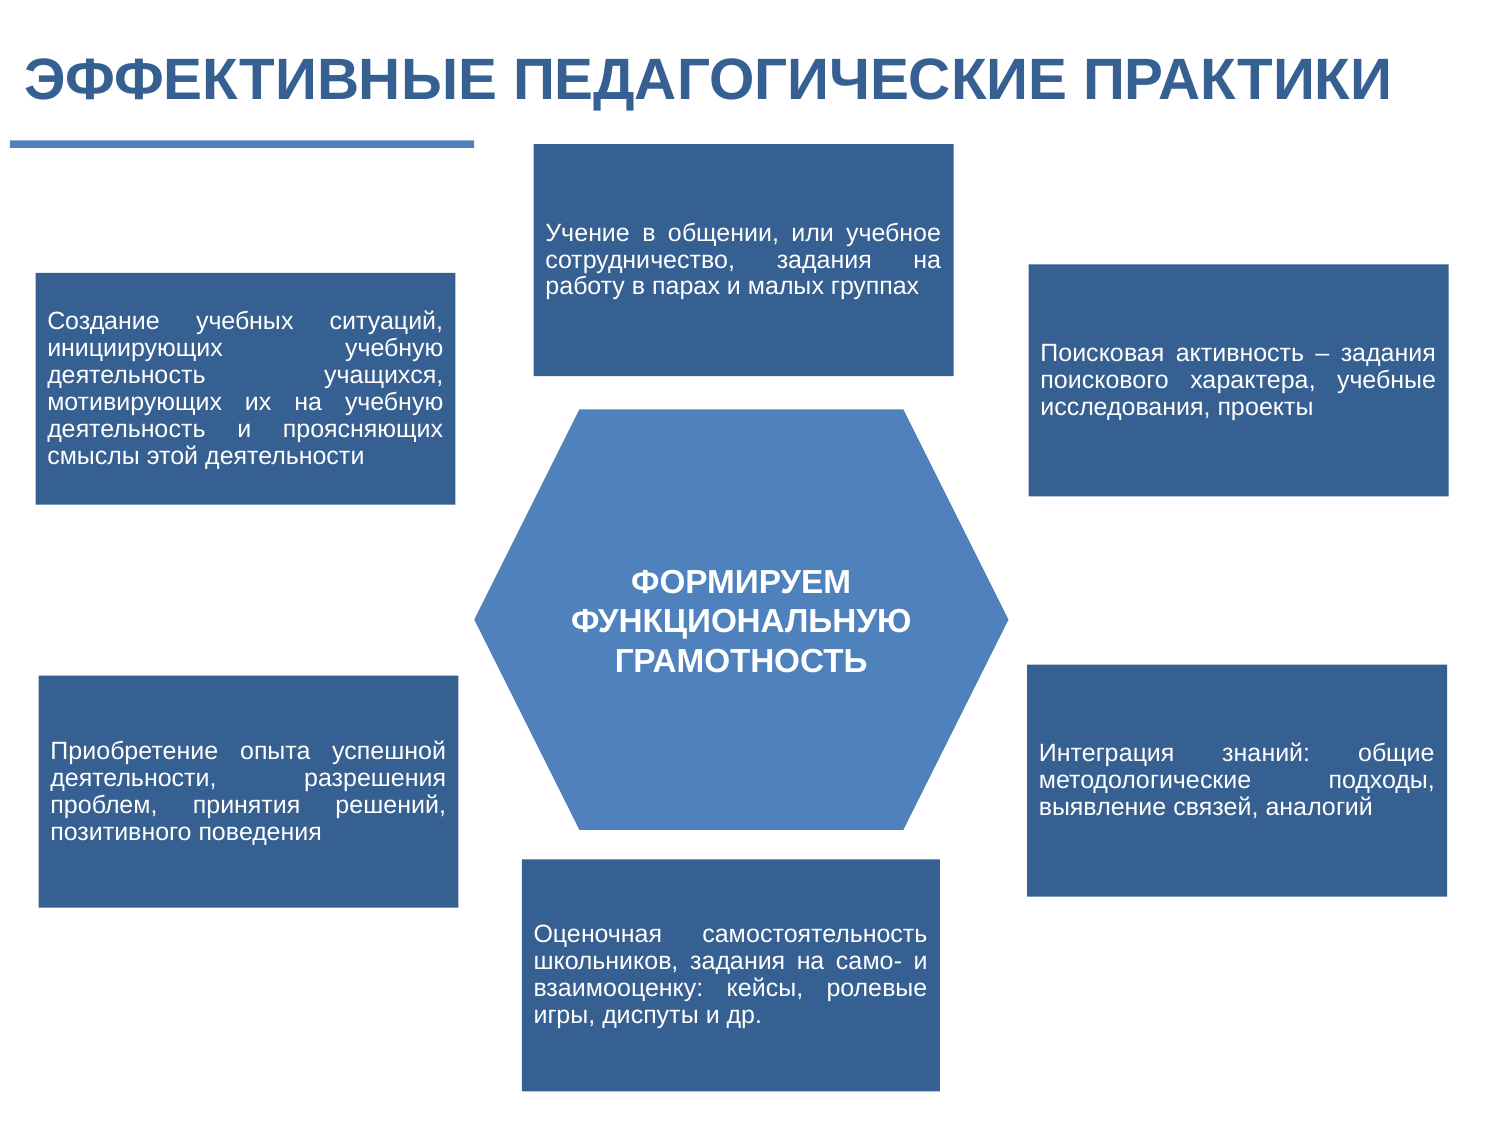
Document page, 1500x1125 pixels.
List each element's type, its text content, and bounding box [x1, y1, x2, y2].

text_box ФОРМИРУЕМ ФУНКЦИОНАЛЬНУЮ ГРАМОТНОСТЬ [471, 407, 1011, 832]
text_box Создание учебных ситуаций, инициирующих учебную деятельность учащихся, мотивирующих их на учебную деятельность и проясняющих смыслы этой деятельности [35, 272, 456, 505]
text_box [8, 138, 476, 150]
list Оценочная самостоятельность школьников, задания на само- и взаимооценку: кейсы, ролевые игры, диспуты и др. [521, 859, 940, 1092]
list Приобретение опыта успешной деятельности, разрешения проблем, принятия решений, позитивного поведения [38, 675, 459, 908]
list Поисковая активность – задания поискового характера, учебные исследования, проекты [1028, 264, 1449, 497]
list Учение в общении, или учебное сотрудничество, задания на работу в парах и малых группах [533, 144, 954, 377]
text_box ЭФФЕКТИВНЫЕ ПЕДАГОГИЧЕСКИЕ ПРАКТИКИ [9, 33, 1478, 119]
list Интеграция знаний: общие методологические подходы, выявление связей, аналогий [1027, 664, 1448, 897]
